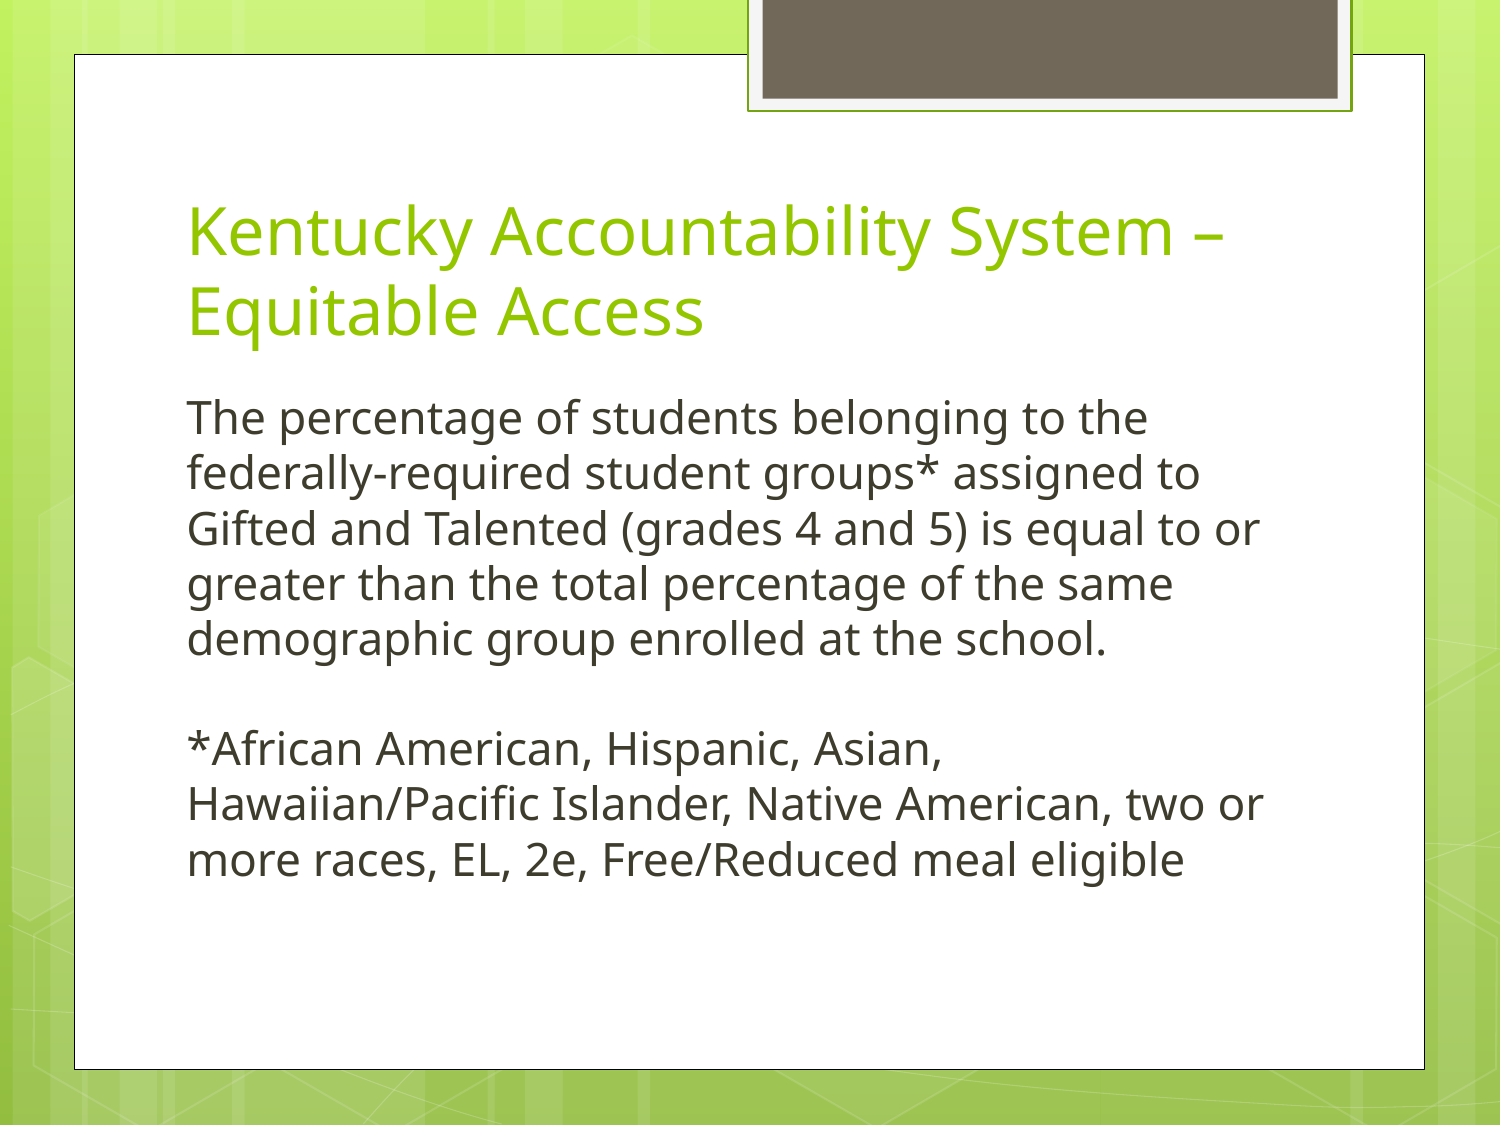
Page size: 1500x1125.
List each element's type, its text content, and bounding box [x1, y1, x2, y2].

title Kentucky Accountability System – Equitable Access [171, 168, 1324, 357]
list The percentage of students belonging to the federally-required student groups* assigned to Gifted and Talented (grades 4 and 5) is equal to or greater than the total percentage of the same demographic group enrolled at the school. *African American, Hispanic, Asian, Hawaiian/Pacific Islander, Native American, two or more races, EL, 2e, Free/Reduced meal eligible [171, 381, 1283, 957]
